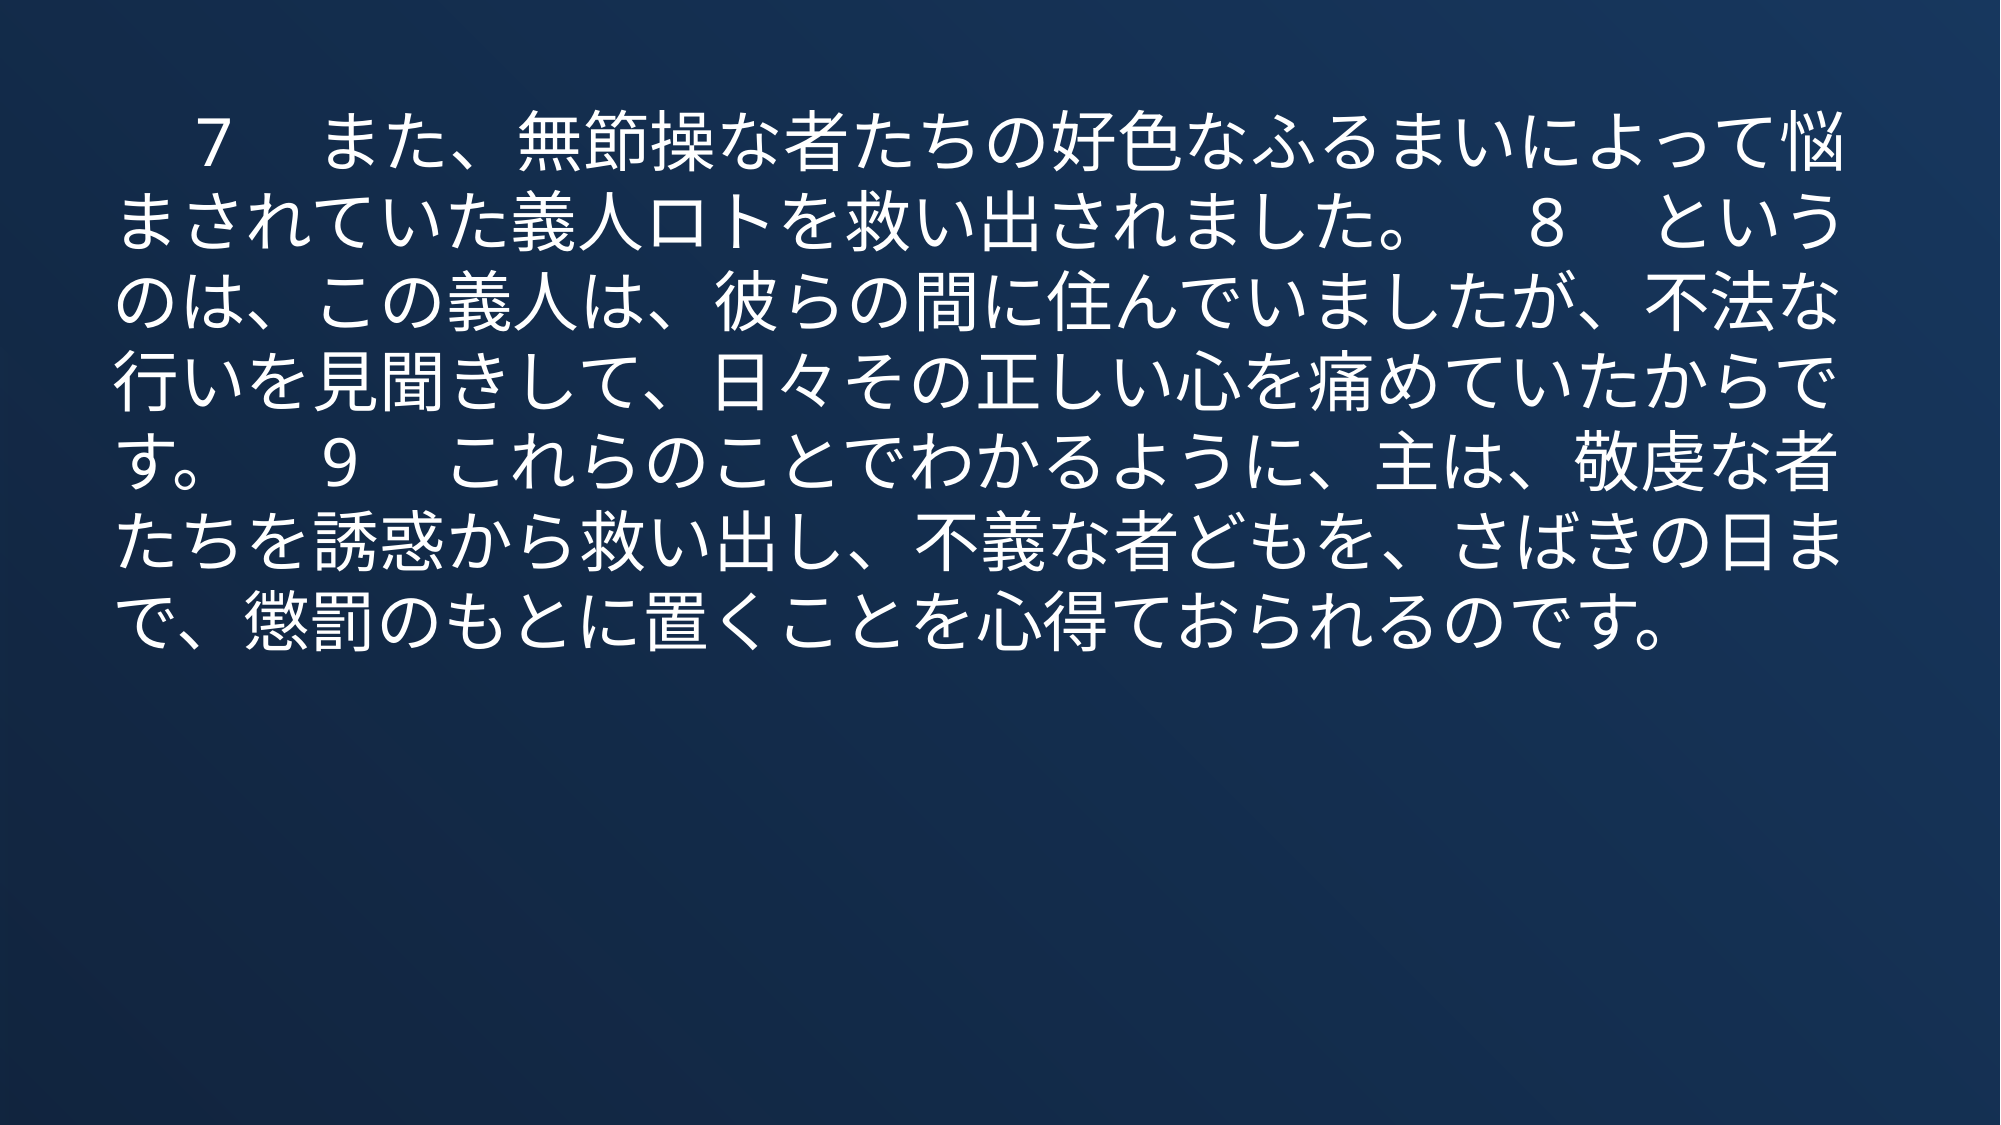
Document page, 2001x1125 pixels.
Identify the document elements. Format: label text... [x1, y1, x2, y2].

text_box [0, 0, 2000, 1125]
text_box 7 また、無節操な者たちの好色なふるまいによって悩まされていた義人ロトを救い出されました。 8 というのは、この義人は、彼らの間に住んでいましたが、不法な行いを見聞きして、日々その正しい心を痛めていたからです。 9 これらのことでわかるように、主は、敬虔な者たちを誘惑から救い出し、不義な者どもを、さばきの日まで、懲罰のもとに置くことを心得ておられるのです。 [97, 92, 1912, 667]
